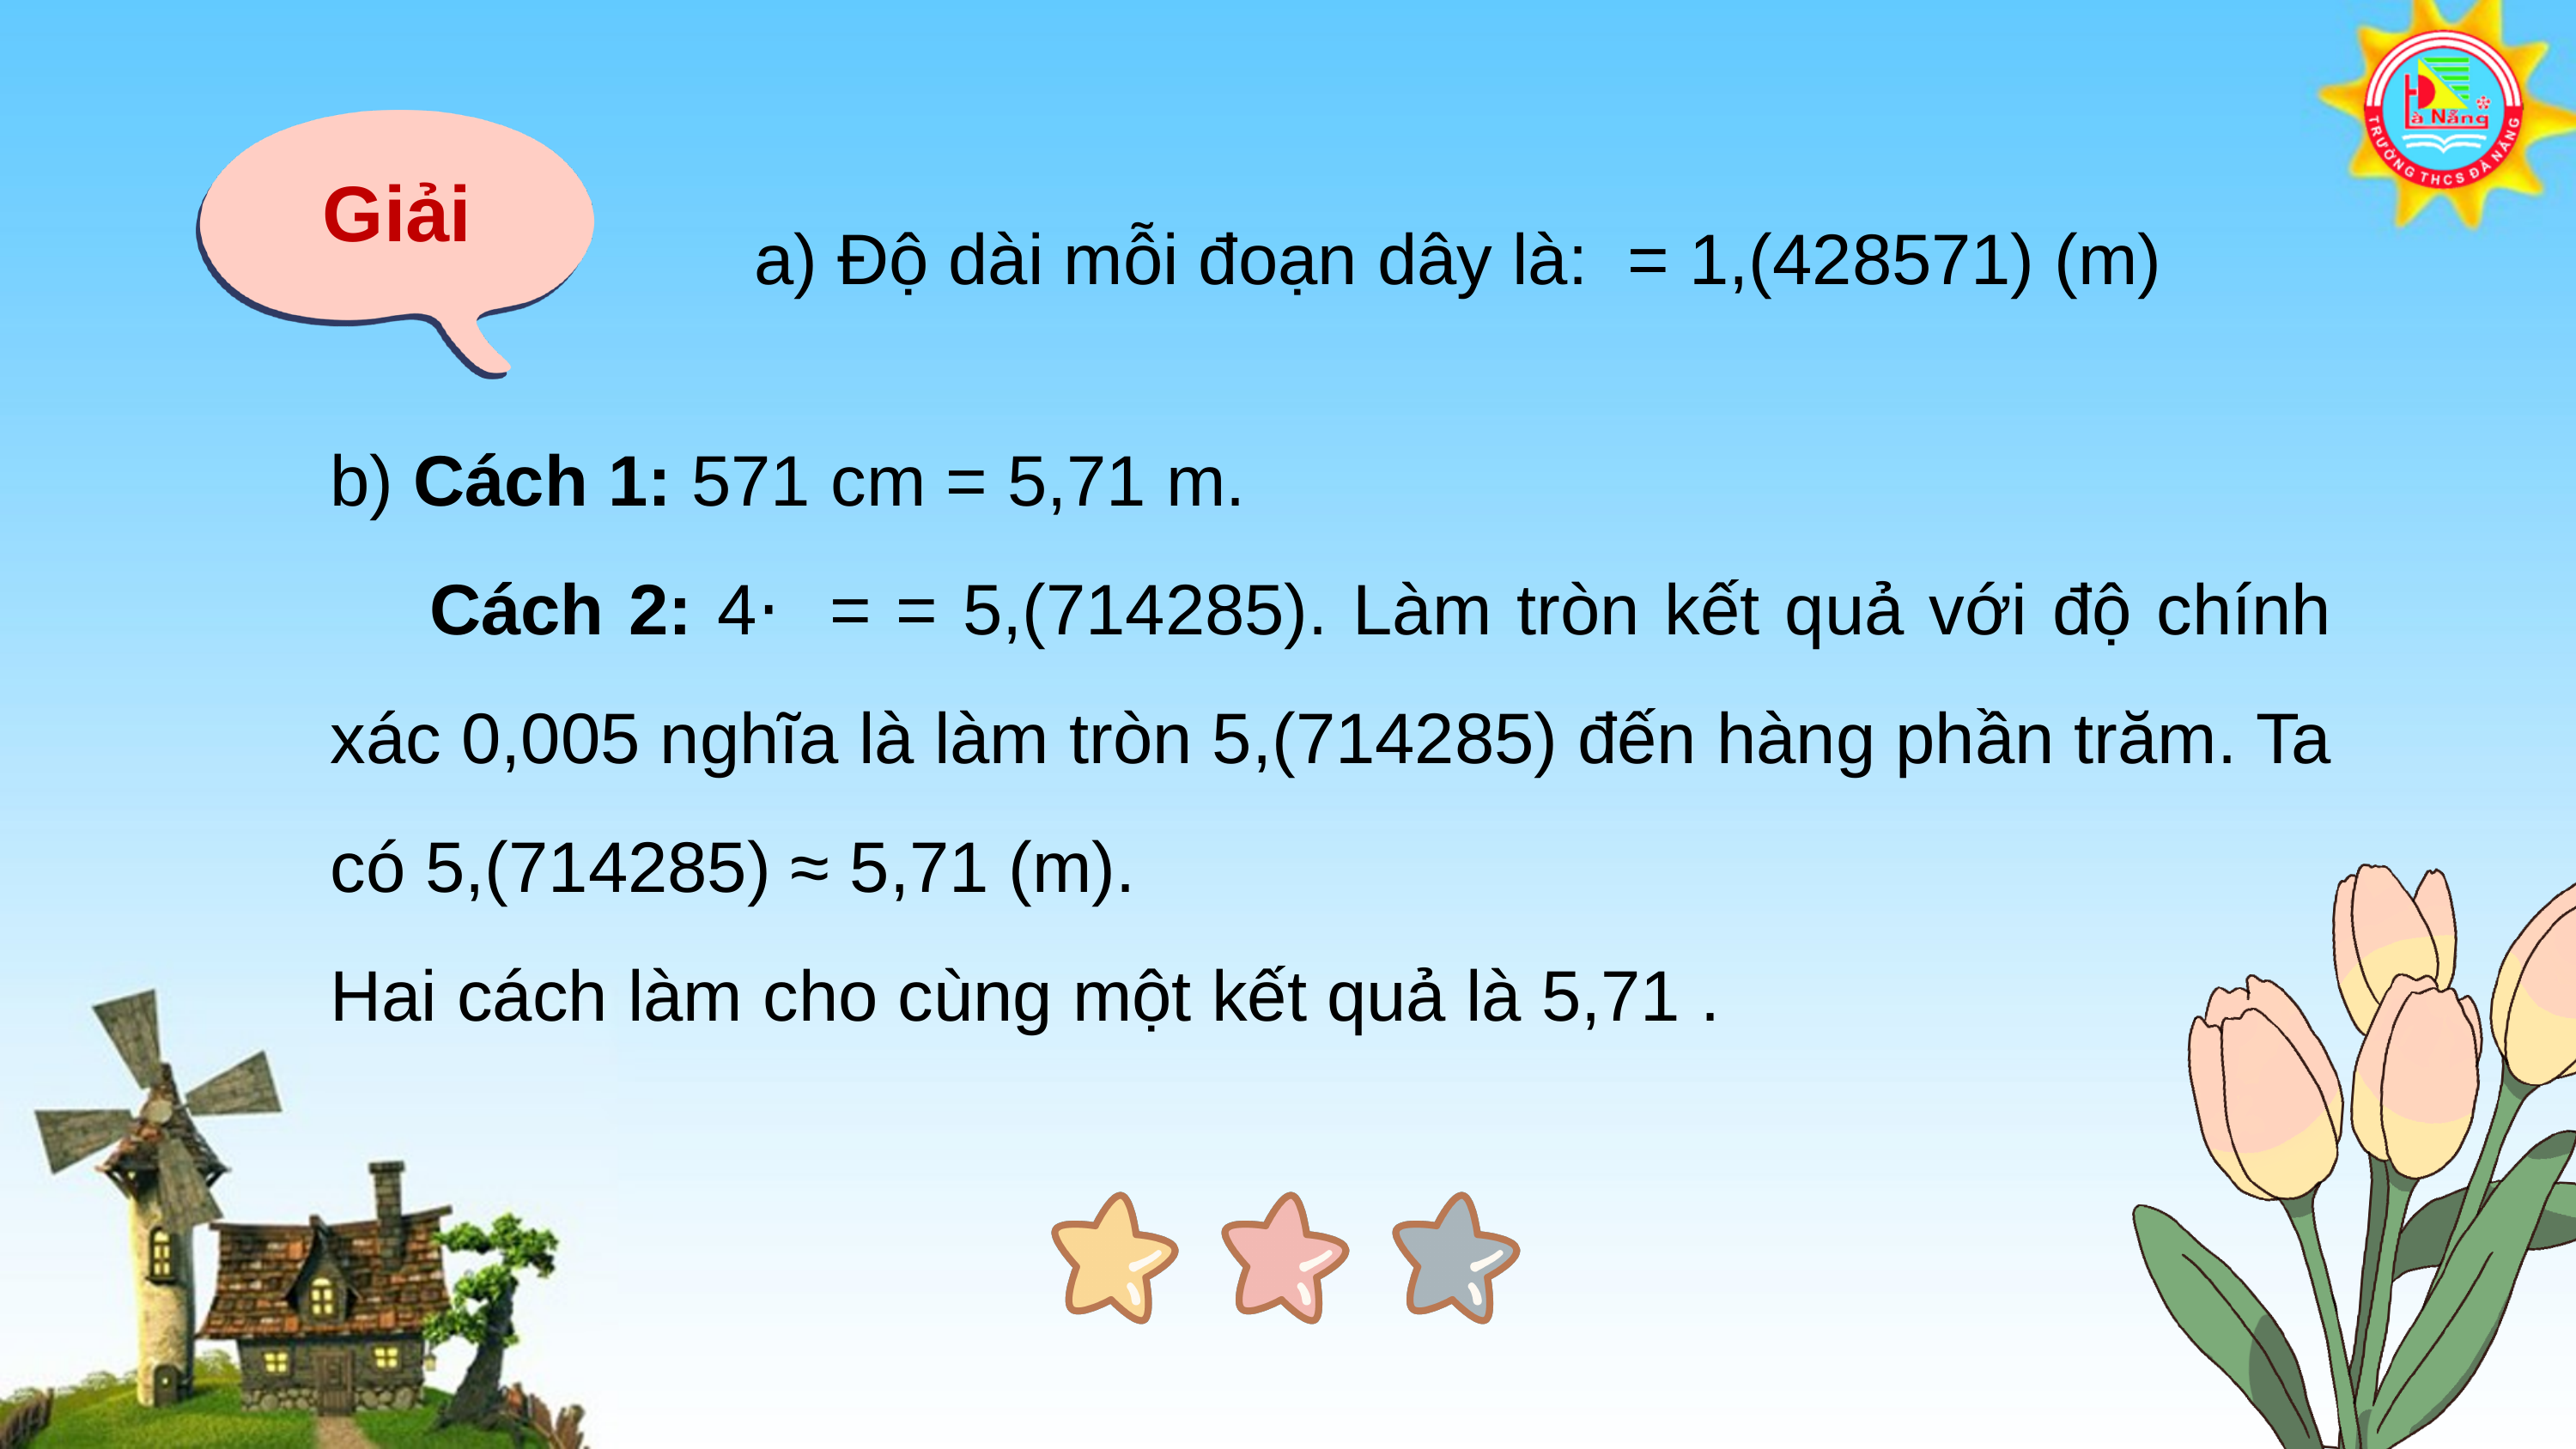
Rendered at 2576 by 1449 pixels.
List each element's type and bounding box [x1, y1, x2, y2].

picture [0, 0, 2576, 1449]
text_box [1030, 1177, 1543, 1351]
